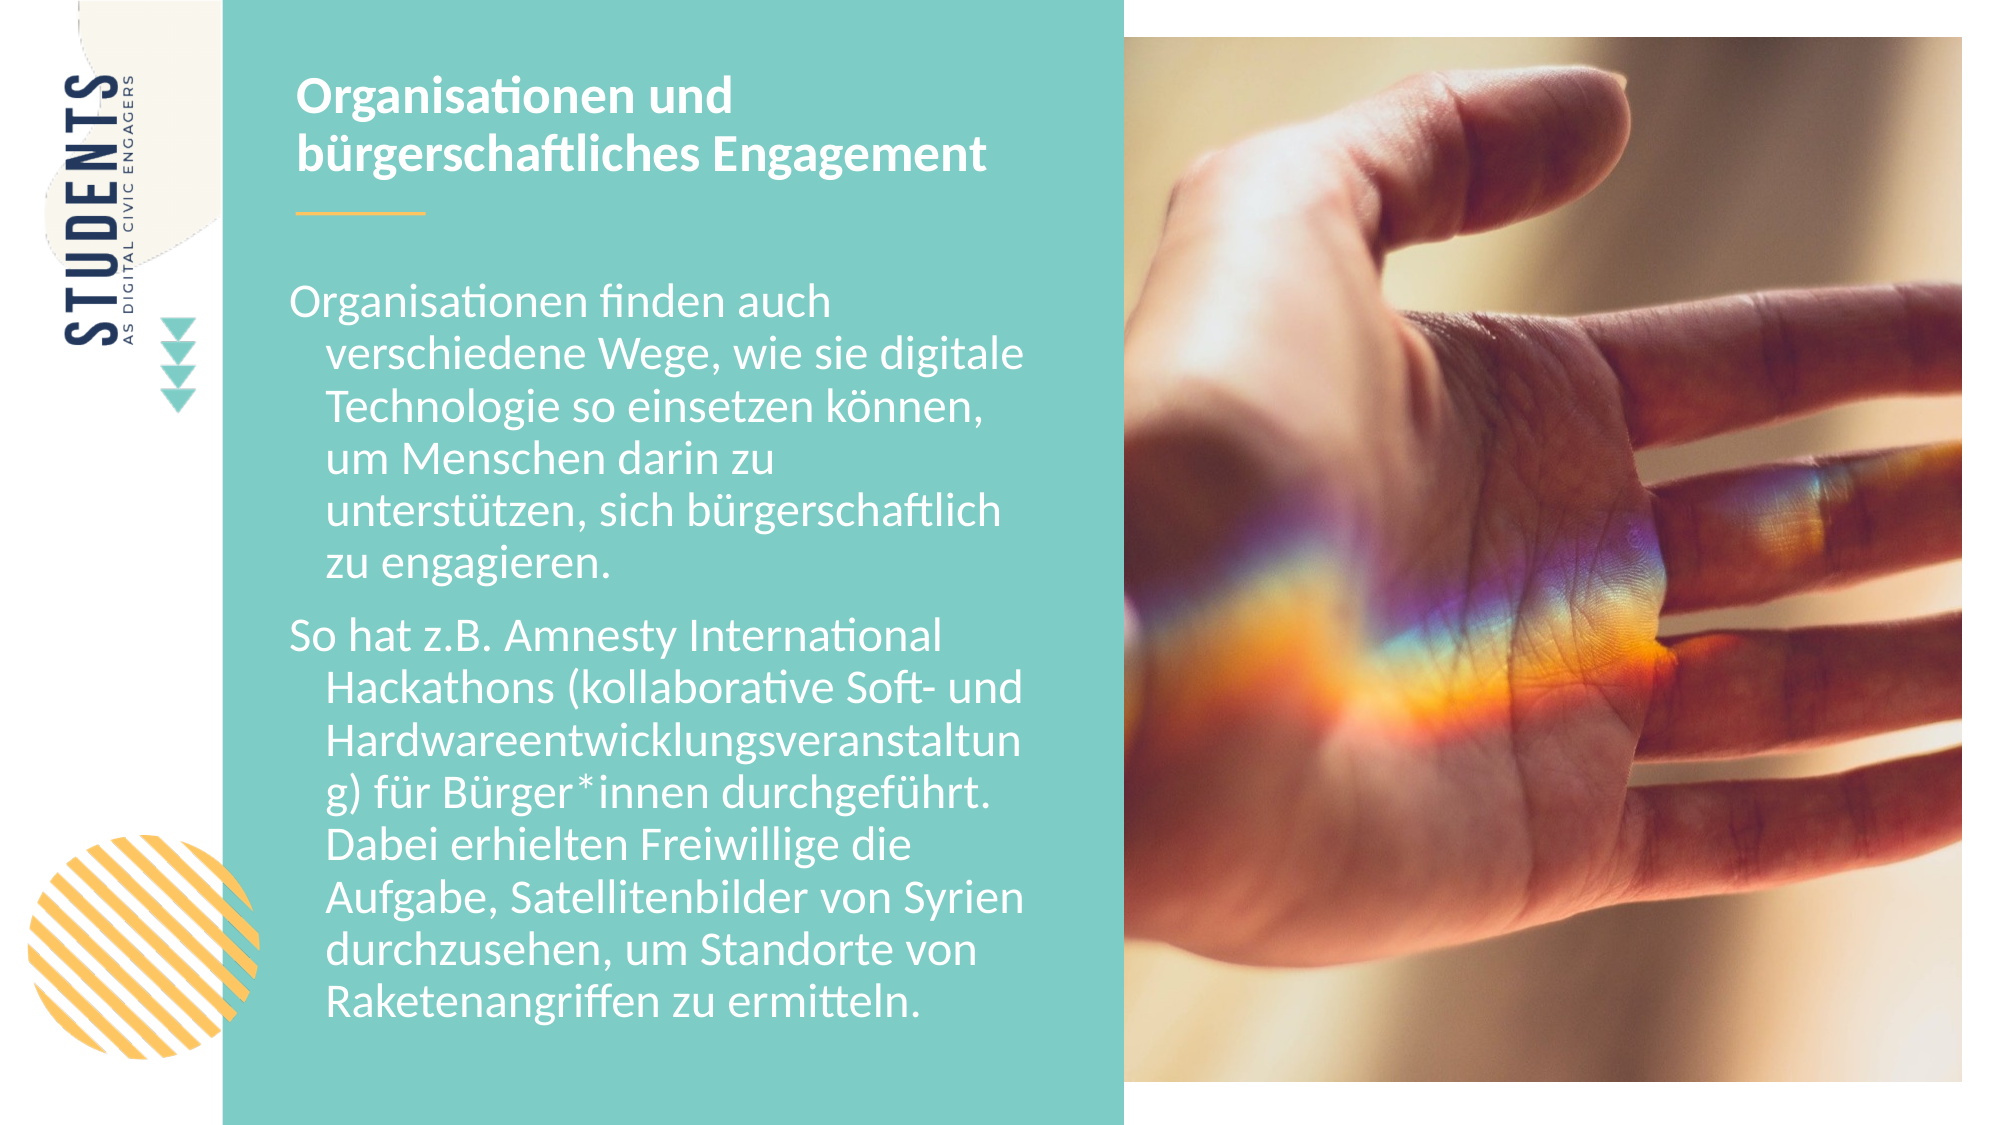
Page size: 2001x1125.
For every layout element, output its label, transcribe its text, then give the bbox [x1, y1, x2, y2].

picture [45, 1, 220, 346]
picture [12, 835, 260, 1082]
picture [1124, 37, 1962, 1082]
picture [143, 308, 214, 417]
list Organisationen und bürgerschaftliches Engagement [281, 60, 1056, 193]
list Organisationen finden auch verschiedene Wege, wie sie digitale Technologie so einsetzen können, um Menschen darin zu unterstützen, sich bürgerschaftlich zu engagieren. So hat z.B. Amnesty International Hackathons (kollaborative Soft- und Hardwareentwicklungsveranstaltung) für Bürger*innen durchgeführt. Dabei erhielten Freiwillige die Aufgabe, Satellitenbilder von Syrien durchzusehen, um Standorte von Raketenangriffen zu ermitteln. [274, 268, 1048, 1125]
